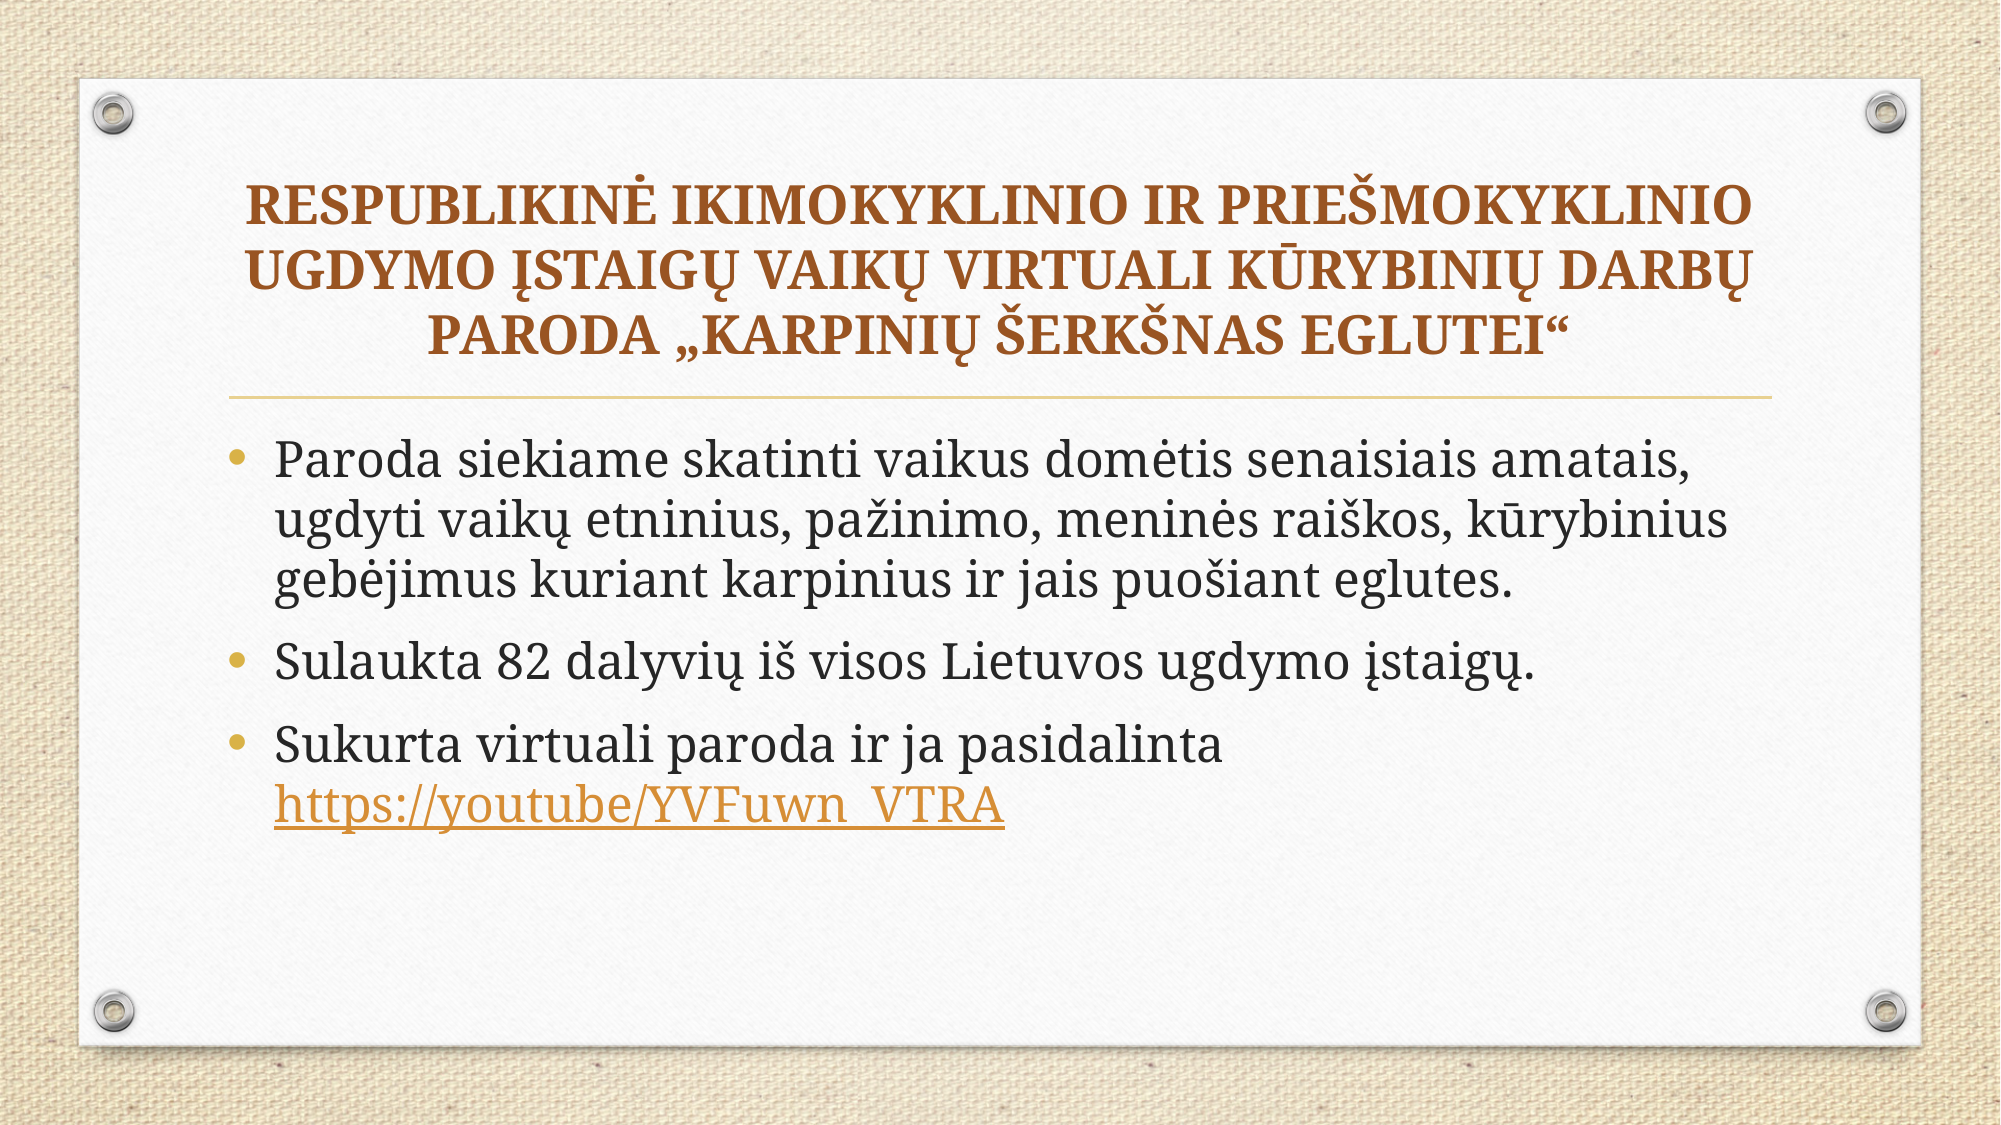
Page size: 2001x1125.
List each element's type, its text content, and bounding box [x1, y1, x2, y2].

title RESPUBLIKINĖ IKIMOKYKLINIO IR PRIEŠMOKYKLINIO UGDYMO ĮSTAIGŲ VAIKŲ VIRTUALI KŪRYBINIŲ DARBŲ PARODA „KARPINIŲ ŠERKŠNAS EGLUTEI“ [212, 161, 1788, 375]
list Paroda siekiame skatinti vaikus domėtis senaisiais amatais, ugdyti vaikų etninius, pažinimo, meninės raiškos, kūrybinius gebėjimus kuriant karpinius ir jais puošiant eglutes. Sulaukta 82 dalyvių iš visos Lietuvos ugdymo įstaigų. Sukurta virtuali paroda ir ja pasidalinta https://youtube/YVFuwn_VTRA [212, 419, 1788, 964]
picture [0, 0, 2001, 1125]
